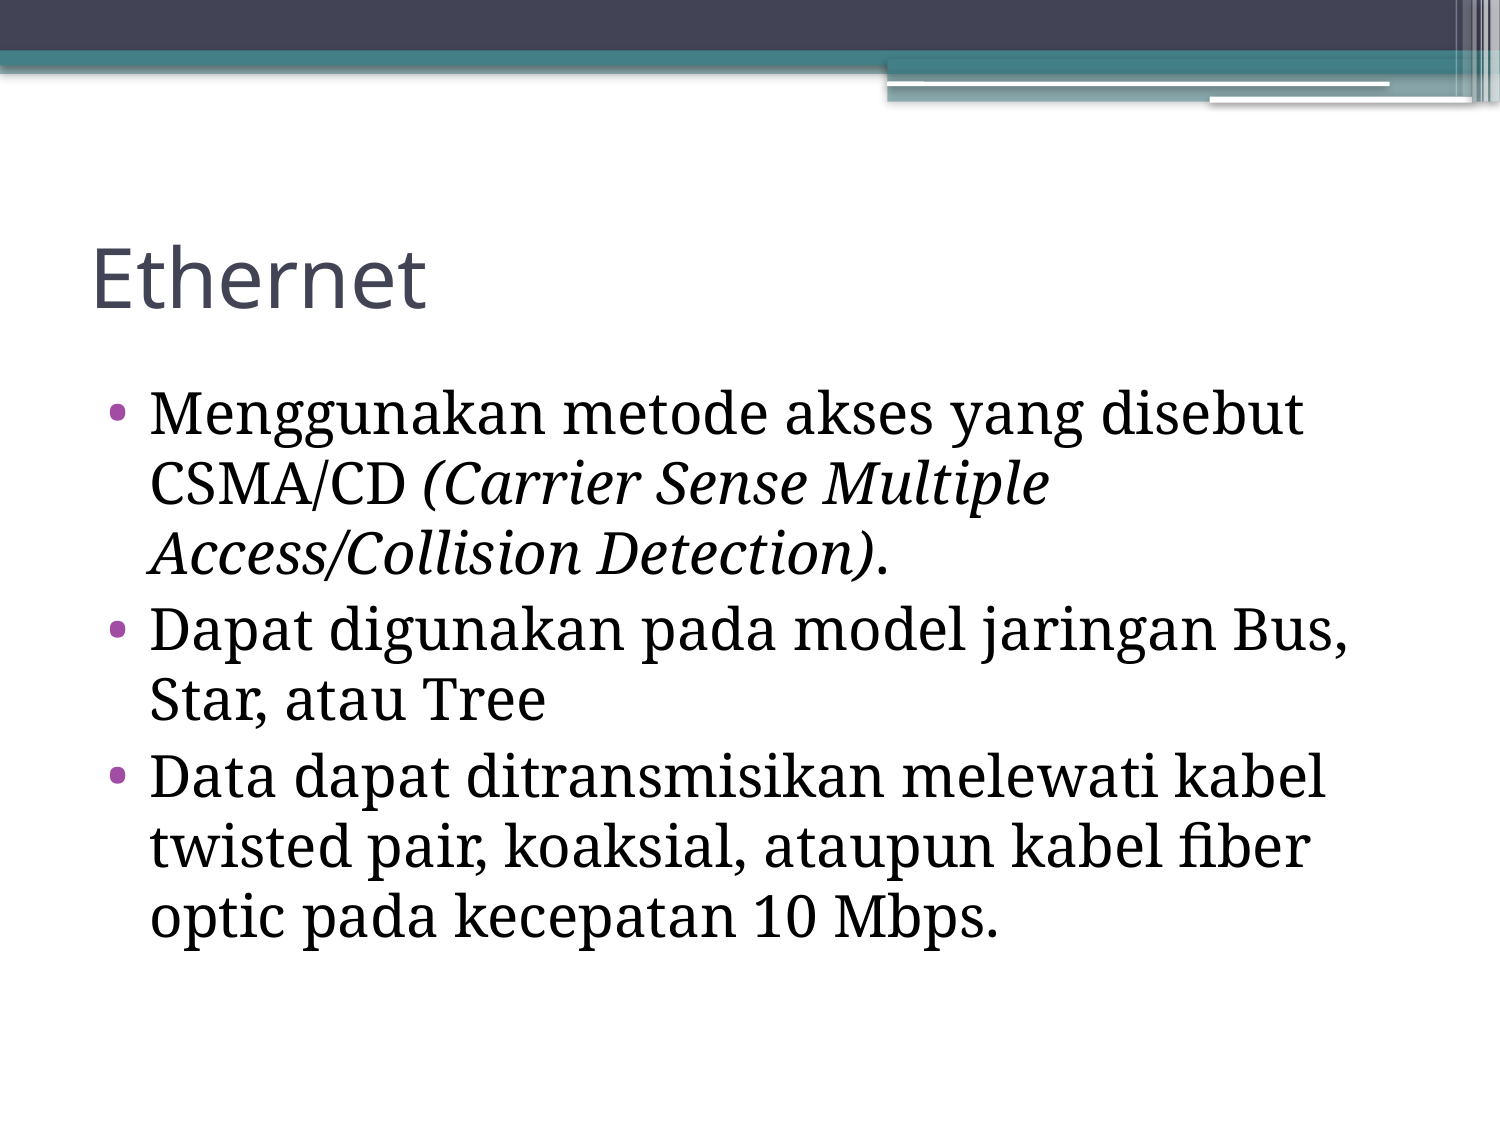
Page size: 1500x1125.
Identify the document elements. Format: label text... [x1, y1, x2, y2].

list Menggunakan metode akses yang disebut CSMA/CD (Carrier Sense Multiple Access/Collision Detection). Dapat digunakan pada model jaringan Bus, Star, atau Tree Data dapat ditransmisikan melewati kabel twisted pair, koaksial, ataupun kabel fiber optic pada kecepatan 10 Mbps. [75, 368, 1425, 1079]
title Ethernet [75, 187, 1425, 363]
